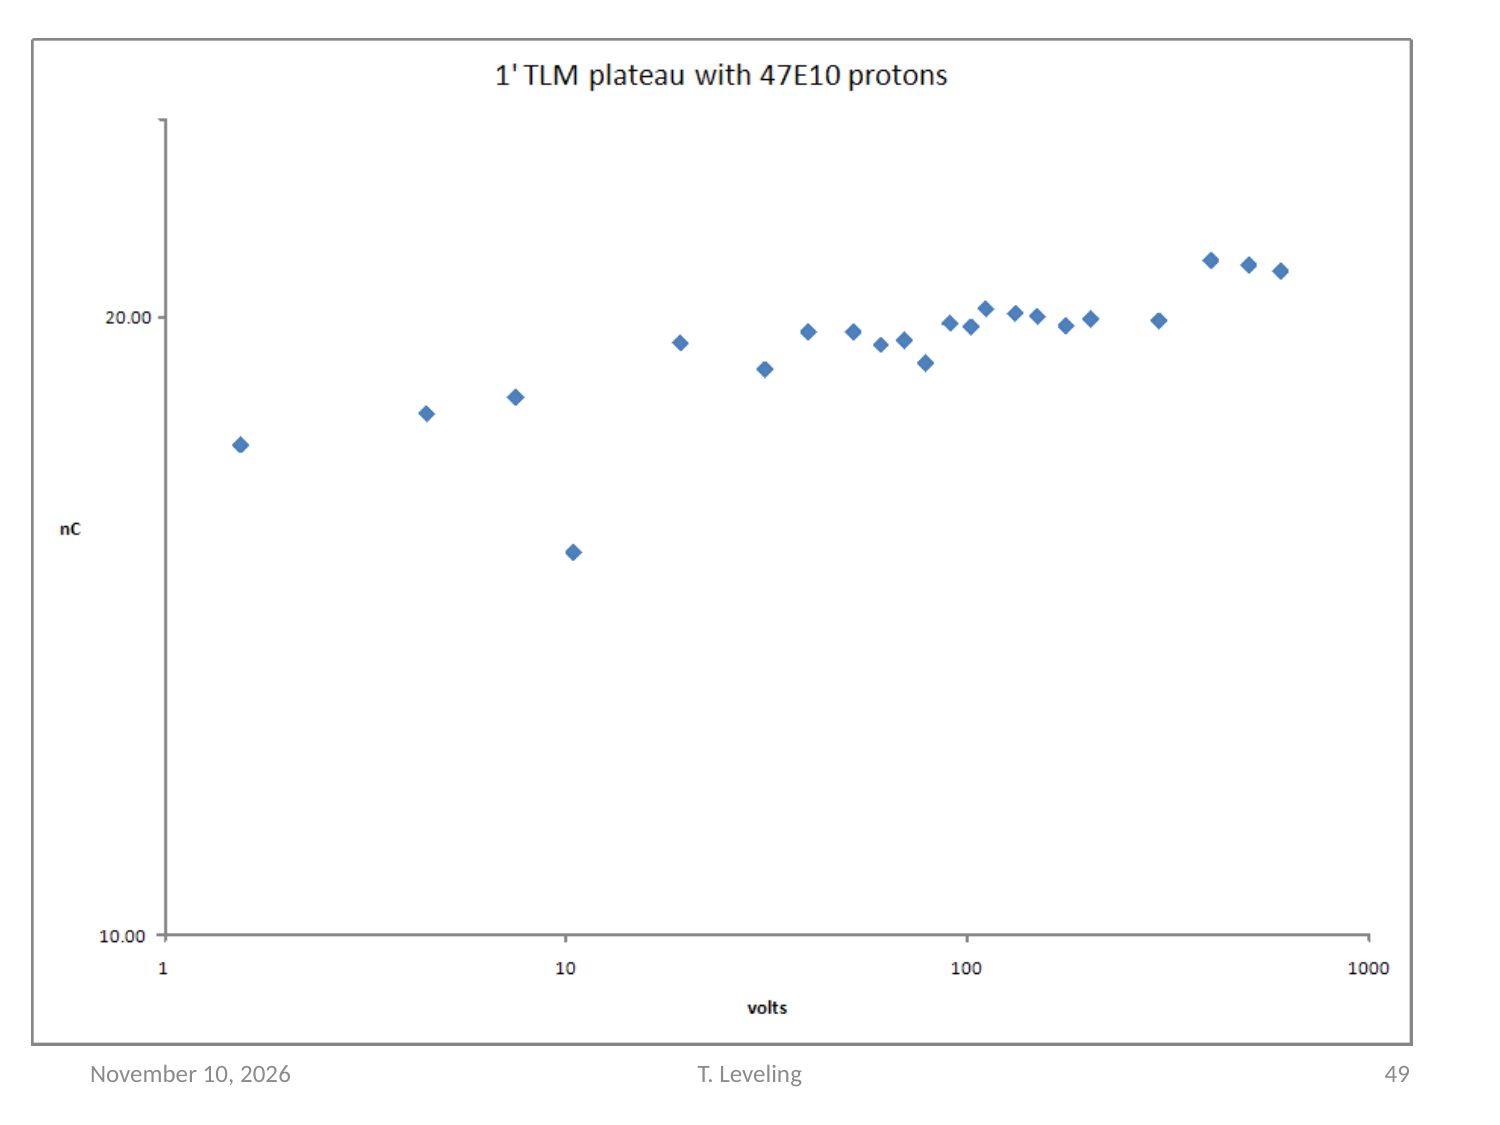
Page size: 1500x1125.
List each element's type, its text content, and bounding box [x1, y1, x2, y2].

picture [30, 38, 1413, 1046]
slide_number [75, 1054, 425, 1103]
slide_number 49 [1074, 1042, 1425, 1103]
footer T. Leveling [512, 1054, 988, 1103]
